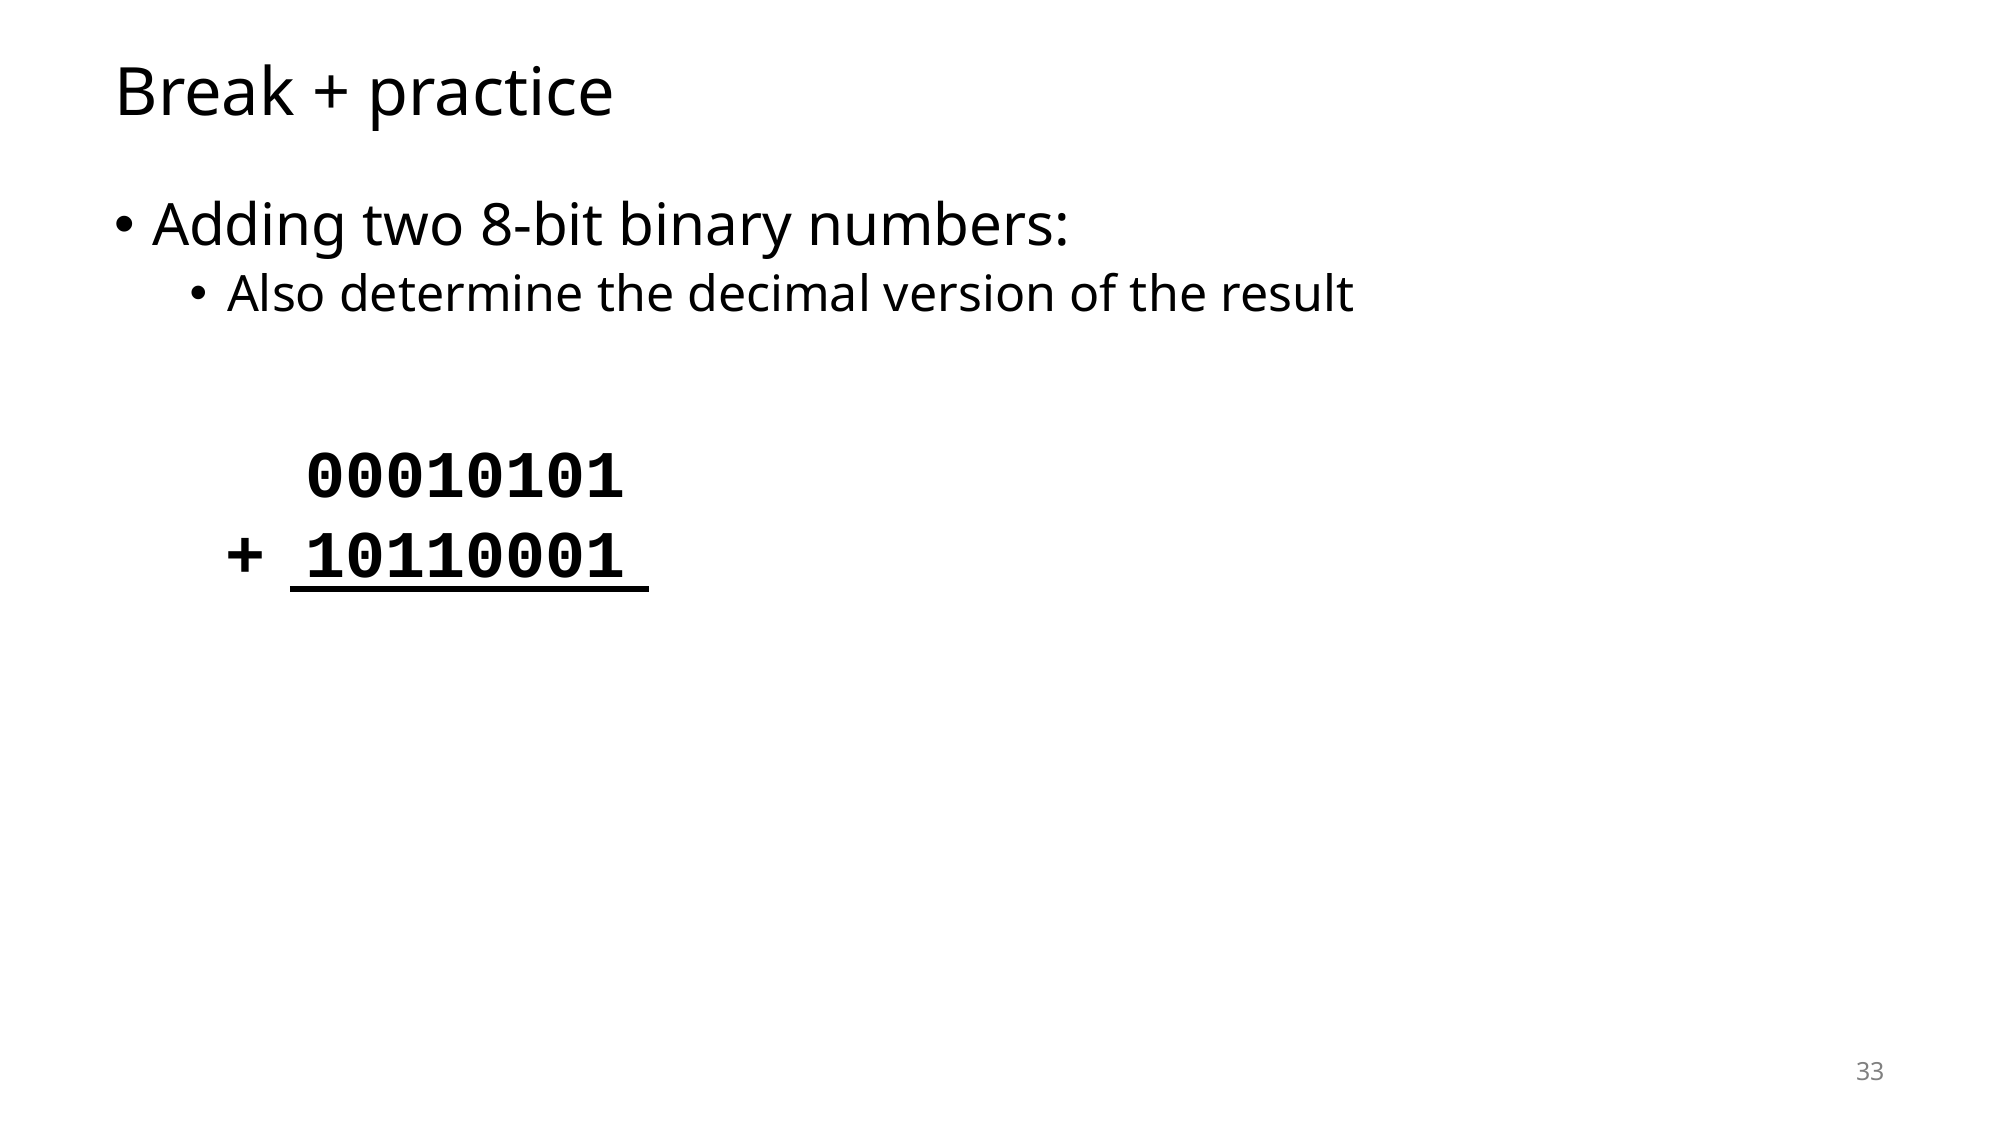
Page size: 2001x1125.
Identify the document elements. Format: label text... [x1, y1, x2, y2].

title Break + practice [99, 37, 1900, 150]
text_box 00010101 + 10110001 [211, 423, 740, 598]
list Adding two 8-bit binary numbers: Also determine the decimal version of the result [99, 187, 1900, 1013]
slide_number 33 [1749, 1042, 1900, 1103]
